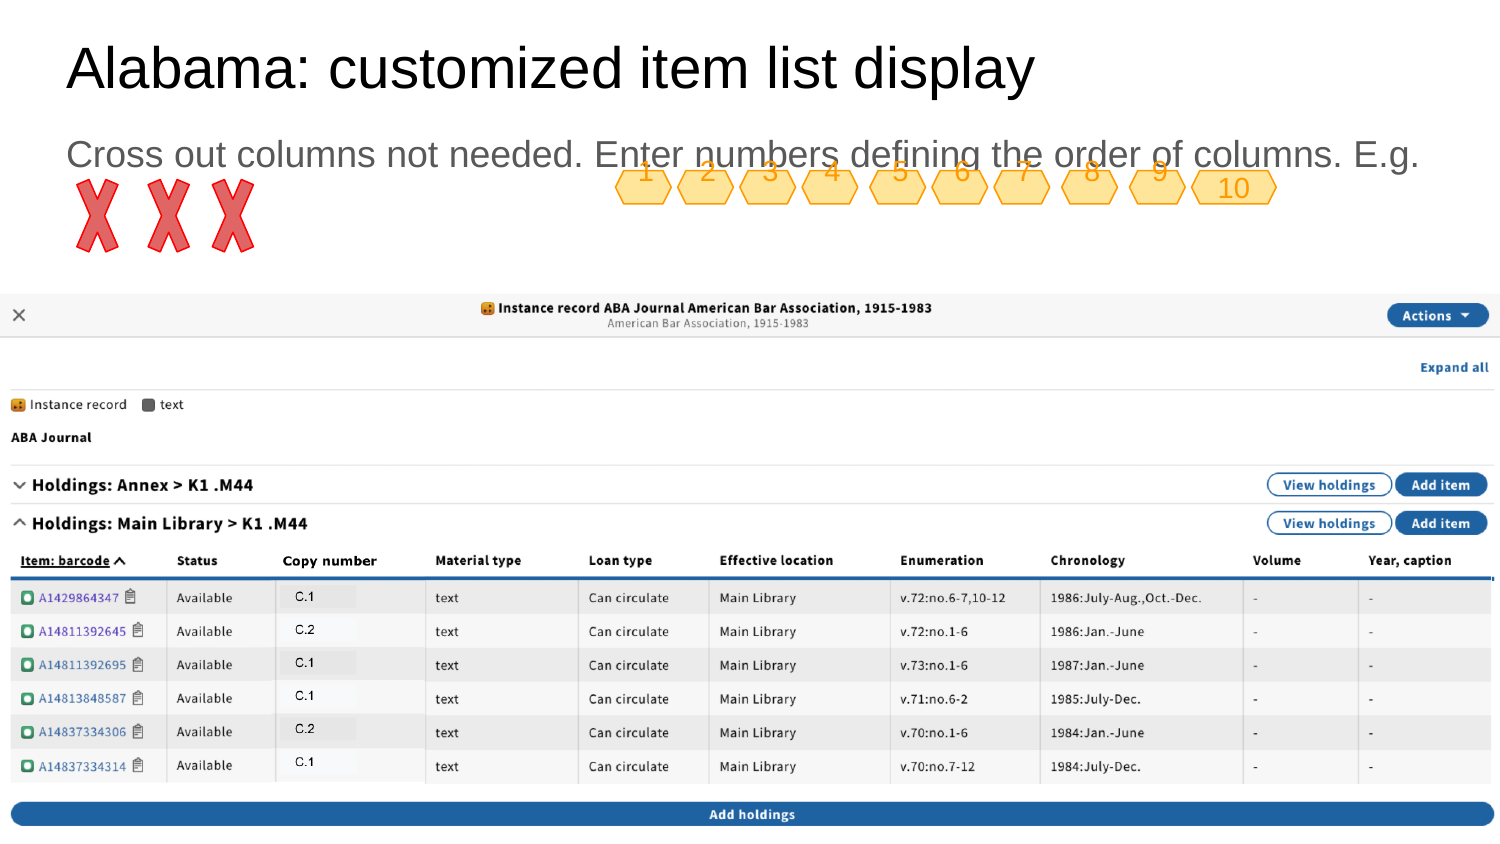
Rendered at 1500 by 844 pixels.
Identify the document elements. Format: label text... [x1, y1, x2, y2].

text_box 7 [993, 170, 1050, 204]
picture [0, 291, 1500, 835]
text_box 10 [1191, 170, 1277, 204]
text_box 2 [677, 170, 734, 204]
text_box [148, 179, 190, 252]
list Cross out columns not needed. Enter numbers defining the order of columns. E.g. [51, 108, 1449, 290]
text_box [76, 179, 118, 252]
text_box 4 [802, 170, 858, 204]
text_box 9 [1129, 170, 1186, 204]
text_box 3 [739, 170, 796, 204]
text_box 6 [931, 170, 988, 204]
text_box 1 [615, 170, 672, 204]
text_box [212, 179, 254, 252]
text_box 5 [869, 170, 926, 204]
text_box 8 [1061, 170, 1118, 204]
title Alabama: customized item list display [51, 14, 1449, 108]
